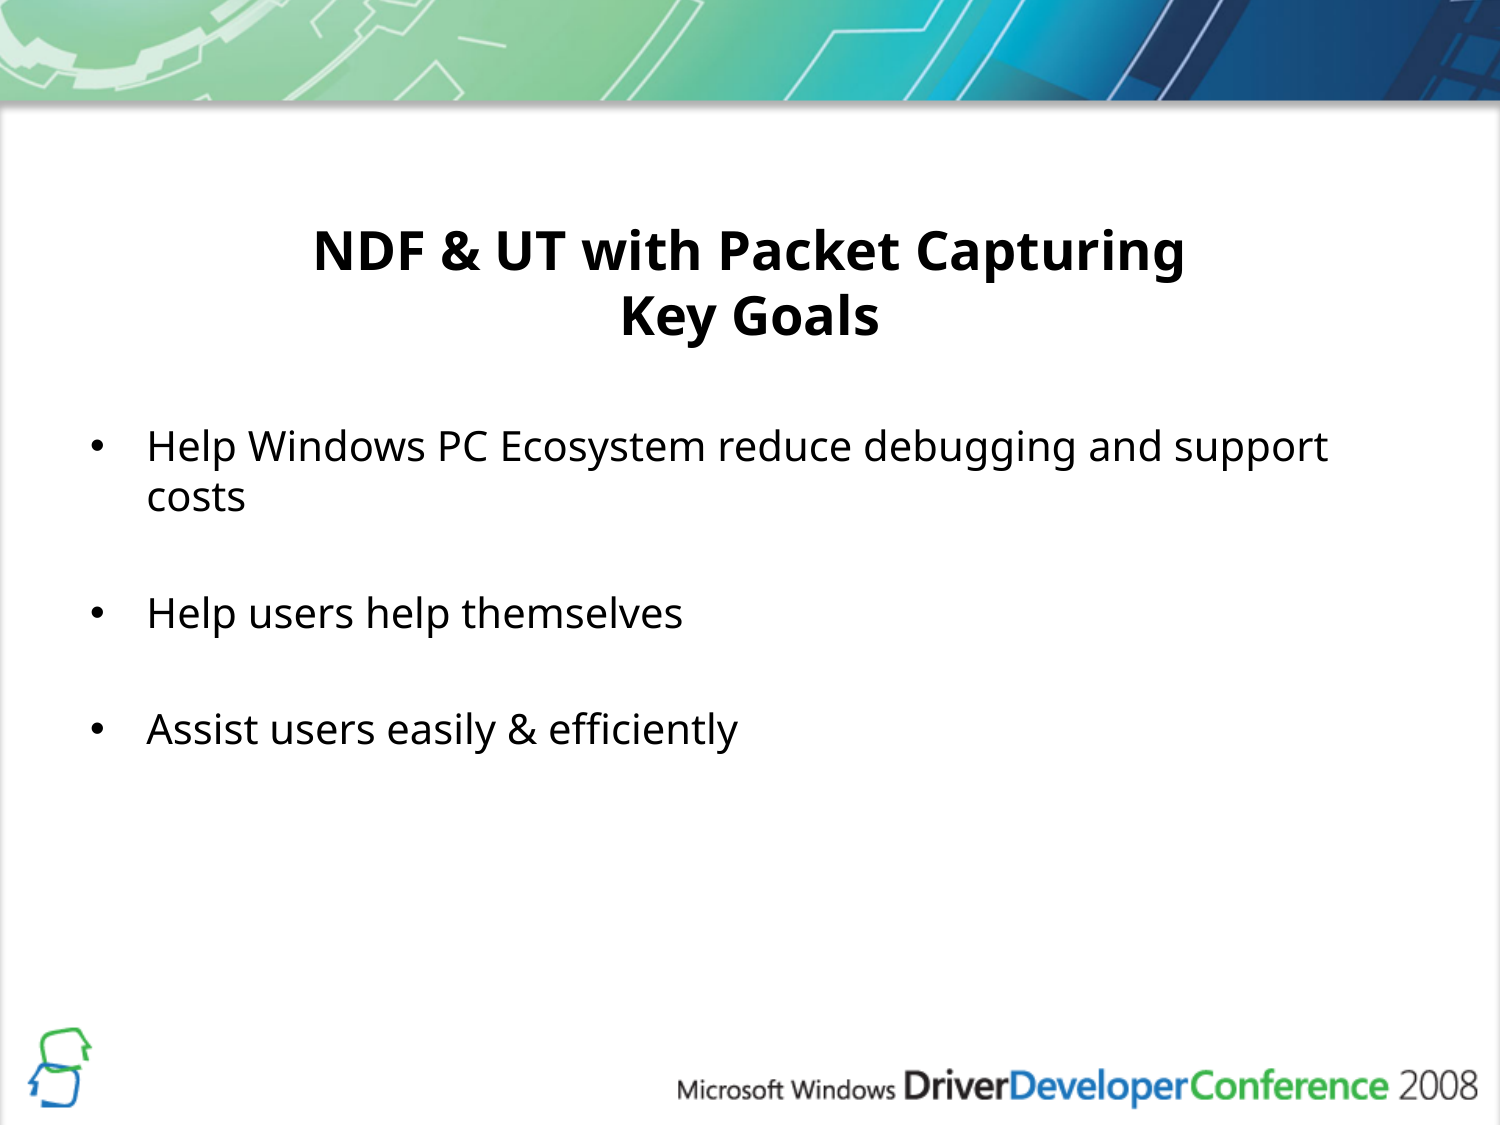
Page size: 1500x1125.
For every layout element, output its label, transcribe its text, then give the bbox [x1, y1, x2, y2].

list Help Windows PC Ecosystem reduce debugging and support costs Help users help themselves Assist users easily & efficiently [75, 412, 1425, 1005]
picture [0, 0, 1500, 1125]
title NDF & UT with Packet Capturing Key Goals [75, 187, 1425, 375]
